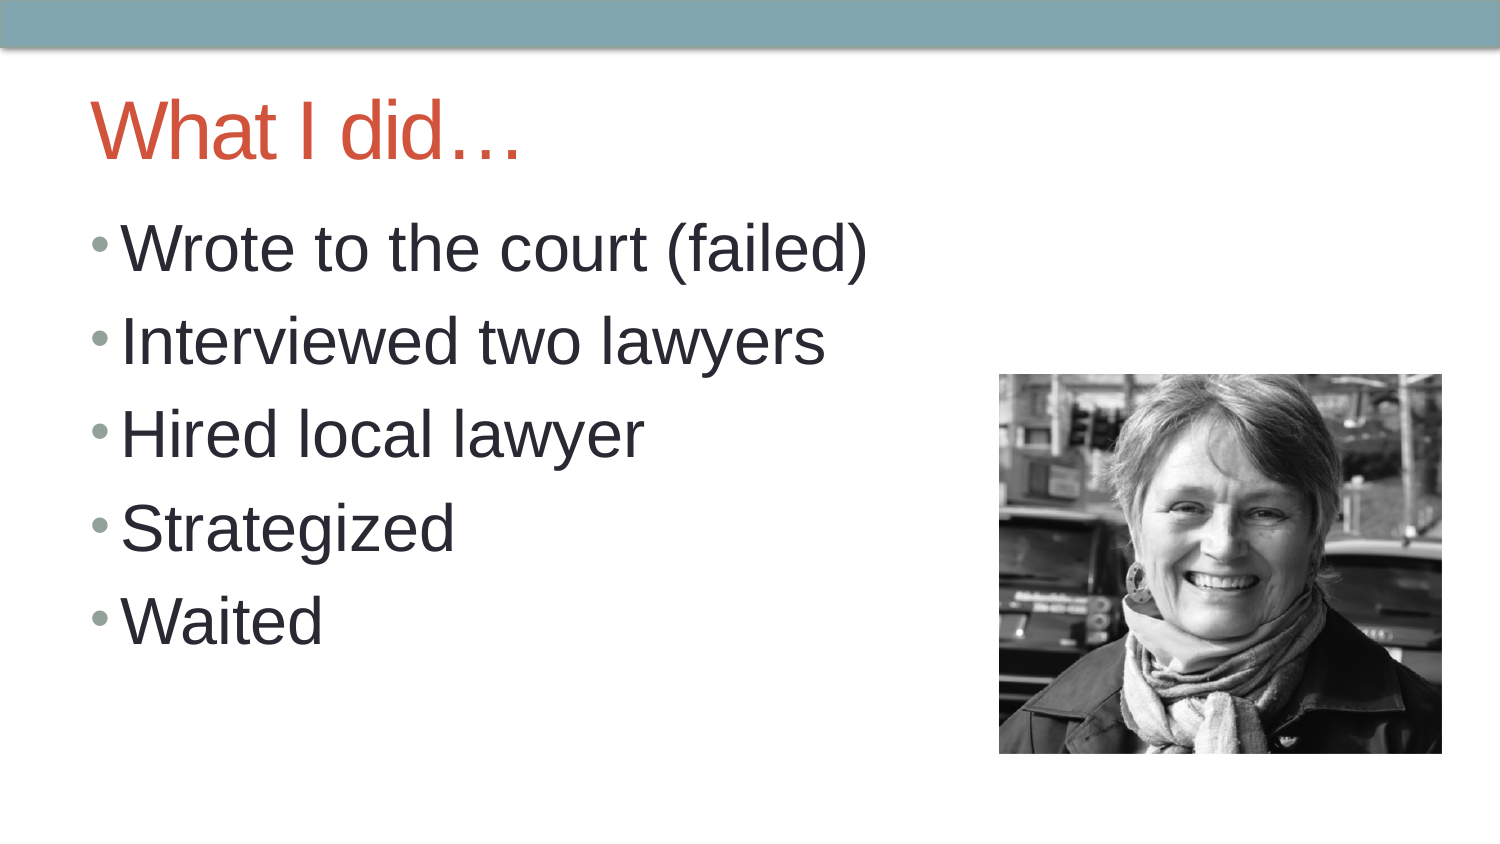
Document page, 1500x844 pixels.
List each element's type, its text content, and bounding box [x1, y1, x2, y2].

list Wrote to the court (failed) Interviewed two lawyers Hired local lawyer Strategized Waited [75, 196, 950, 797]
text_box [0, 0, 1500, 48]
title What I did… [75, 65, 1425, 188]
picture [999, 374, 1443, 754]
